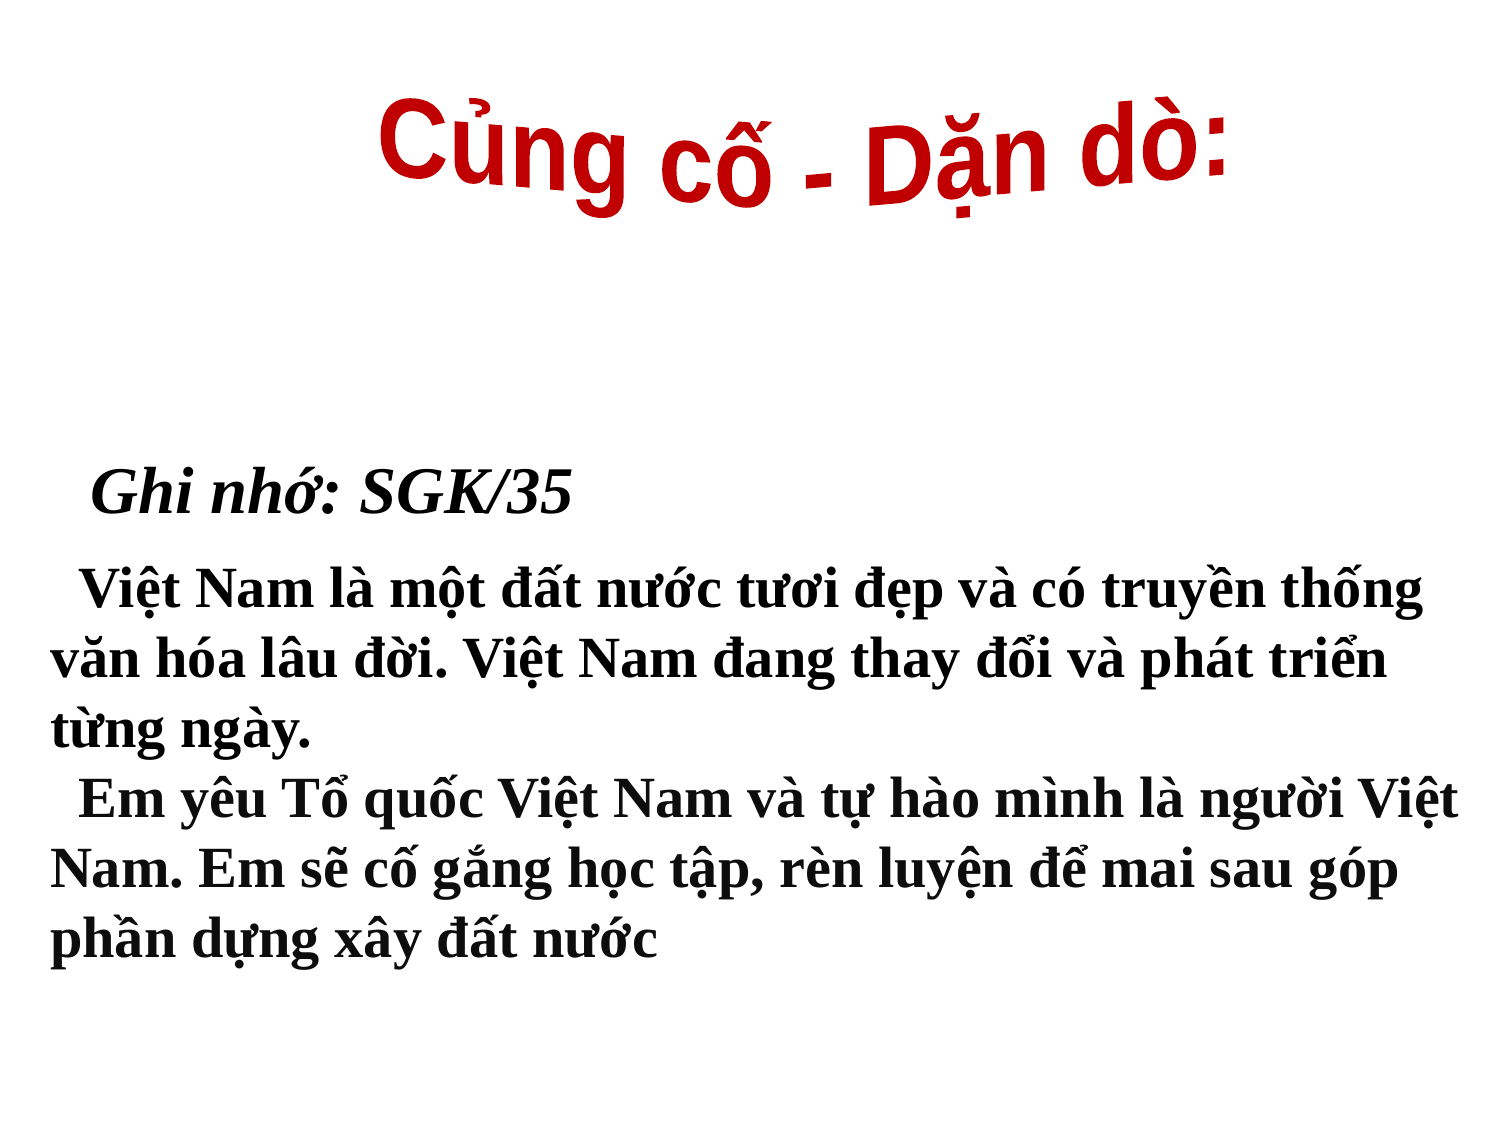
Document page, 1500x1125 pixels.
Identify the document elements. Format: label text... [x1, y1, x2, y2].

text_box Ghi nhớ: SGK/35 [75, 439, 675, 535]
text_box Việt Nam là một đất nước tươi đẹp và có truyền thống văn hóa lâu đời. Việt Nam đang thay đổi và phát triển từng ngày. Em yêu Tổ quốc Việt Nam và tự hào mình là người Việt Nam. Em sẽ cố gắng học tập, rèn luyện để mai sau góp phần dựng xây đất nước [35, 542, 1498, 1117]
